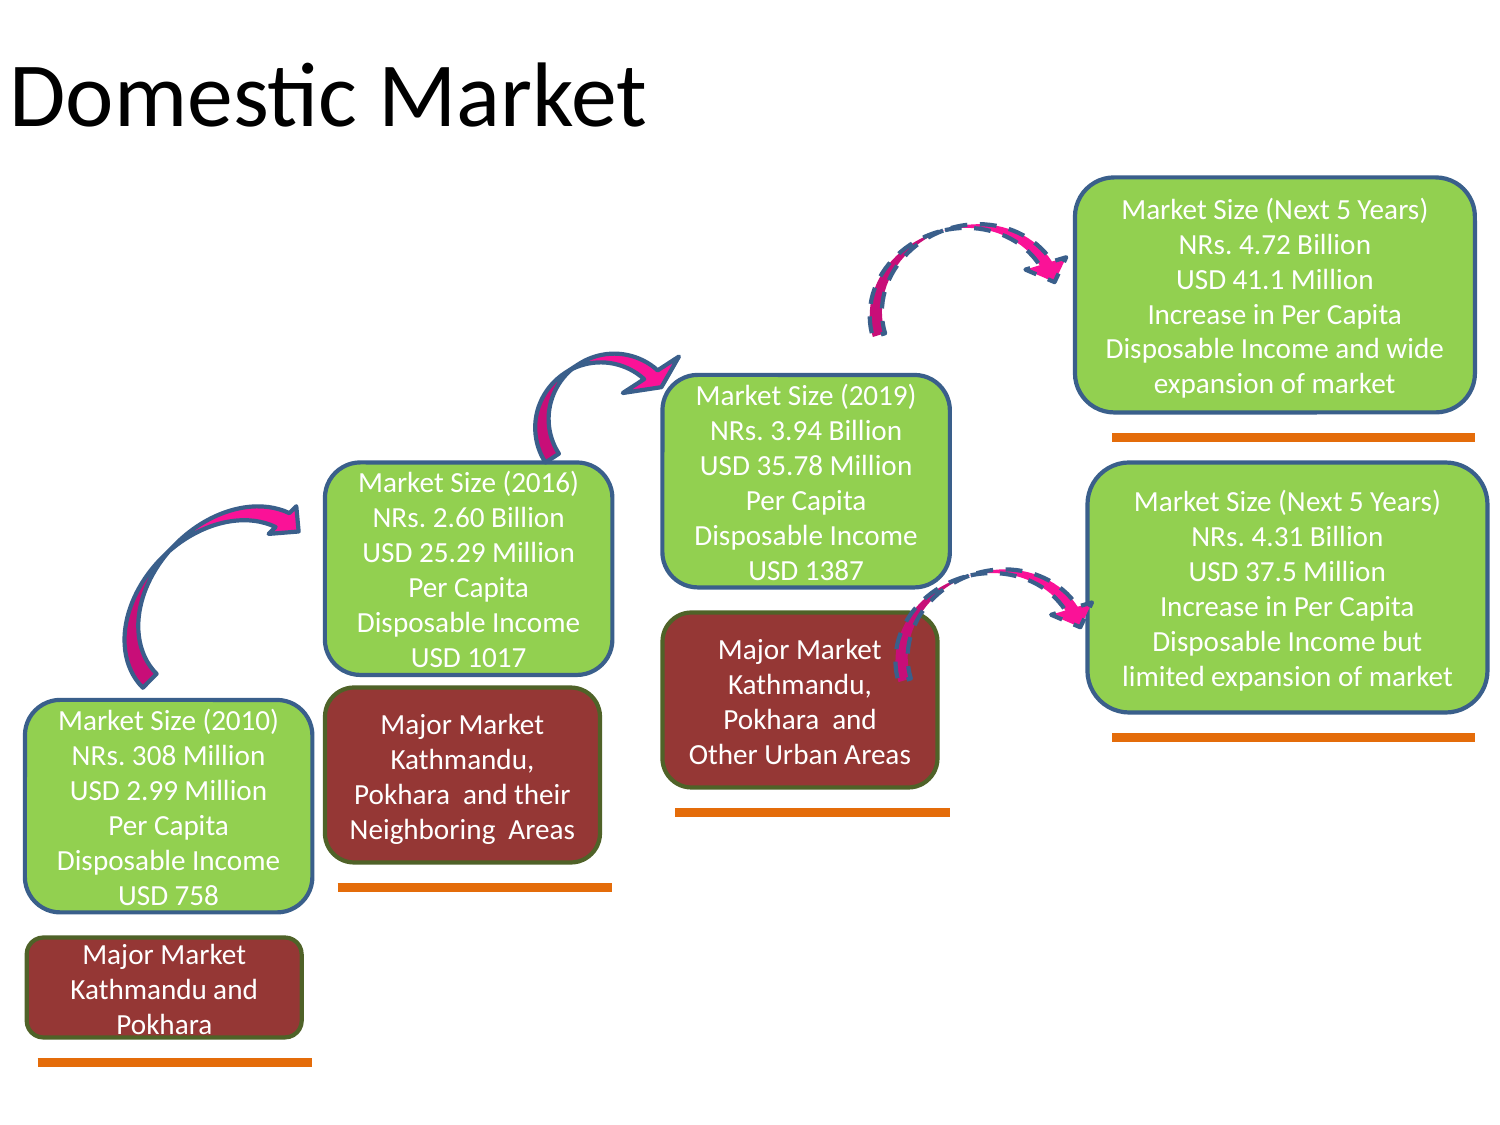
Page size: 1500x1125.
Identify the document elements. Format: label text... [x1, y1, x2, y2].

text_box [904, 606, 918, 623]
text_box [533, 351, 681, 465]
text_box [905, 636, 913, 654]
text_box Market Size (2016) NRs. 2.60 Billion USD 25.29 Million Per Capita Disposable Income USD 1017 [322, 460, 615, 678]
text_box [880, 320, 888, 337]
text_box Major Market Kathmandu, Pokhara and their Neighboring Areas [322, 685, 603, 865]
text_box [912, 609, 925, 627]
text_box Major Market Kathmandu and Pokhara [24, 935, 304, 1040]
text_box [897, 241, 919, 258]
text_box [886, 264, 899, 282]
title Domestic Market [0, 0, 1345, 185]
text_box Market Size (Next 5 Years) NRs. 4.31 Billion USD 37.5 Million Increase in Per Capita Disposable Income but limited expansion of market [1085, 460, 1490, 715]
text_box [868, 286, 877, 305]
text_box [948, 567, 1094, 630]
text_box [878, 261, 892, 278]
text_box [923, 586, 945, 603]
text_box Major Market Kathmandu, Pokhara and Other Urban Areas [660, 610, 940, 790]
text_box [879, 291, 887, 309]
text_box [867, 316, 874, 334]
text_box Market Size (2010) NRs. 308 Million USD 2.99 Million Per Capita Disposable Income USD 758 [22, 697, 315, 915]
text_box [893, 661, 900, 679]
text_box Market Size (Next 5 Years) NRs. 4.72 Billion USD 41.1 Million Increase in Per Capita Disposable Income and wide expansion of market [1072, 175, 1478, 415]
text_box [894, 632, 903, 650]
text_box Market Size (2019) NRs. 3.94 Billion USD 35.78 Million Per Capita Disposable Income USD 1387 [660, 372, 952, 590]
text_box [122, 504, 301, 690]
text_box [906, 665, 913, 682]
text_box [922, 222, 1069, 285]
